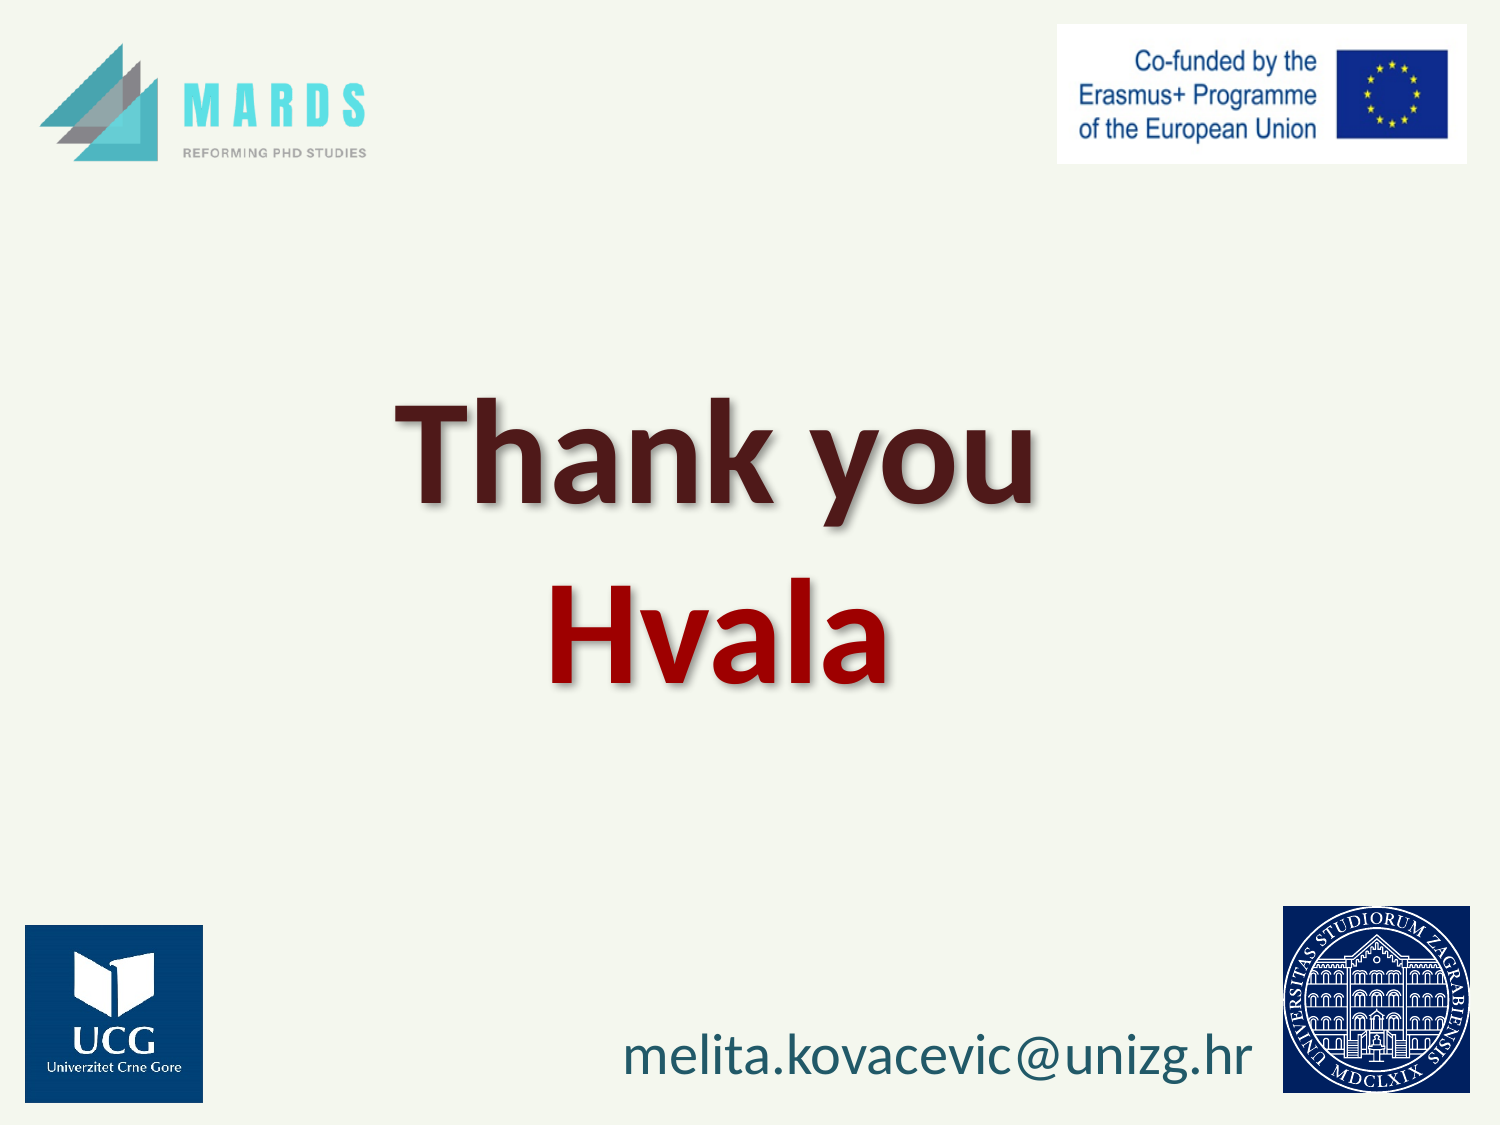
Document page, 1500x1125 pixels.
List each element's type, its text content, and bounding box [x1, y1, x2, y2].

text_box melita.kovacevic@unizg.hr [608, 1009, 1270, 1095]
text_box Thank you Hvala [379, 346, 1069, 724]
picture [26, 21, 380, 164]
picture [25, 925, 203, 1104]
picture [1282, 905, 1471, 1094]
picture [1056, 24, 1467, 164]
